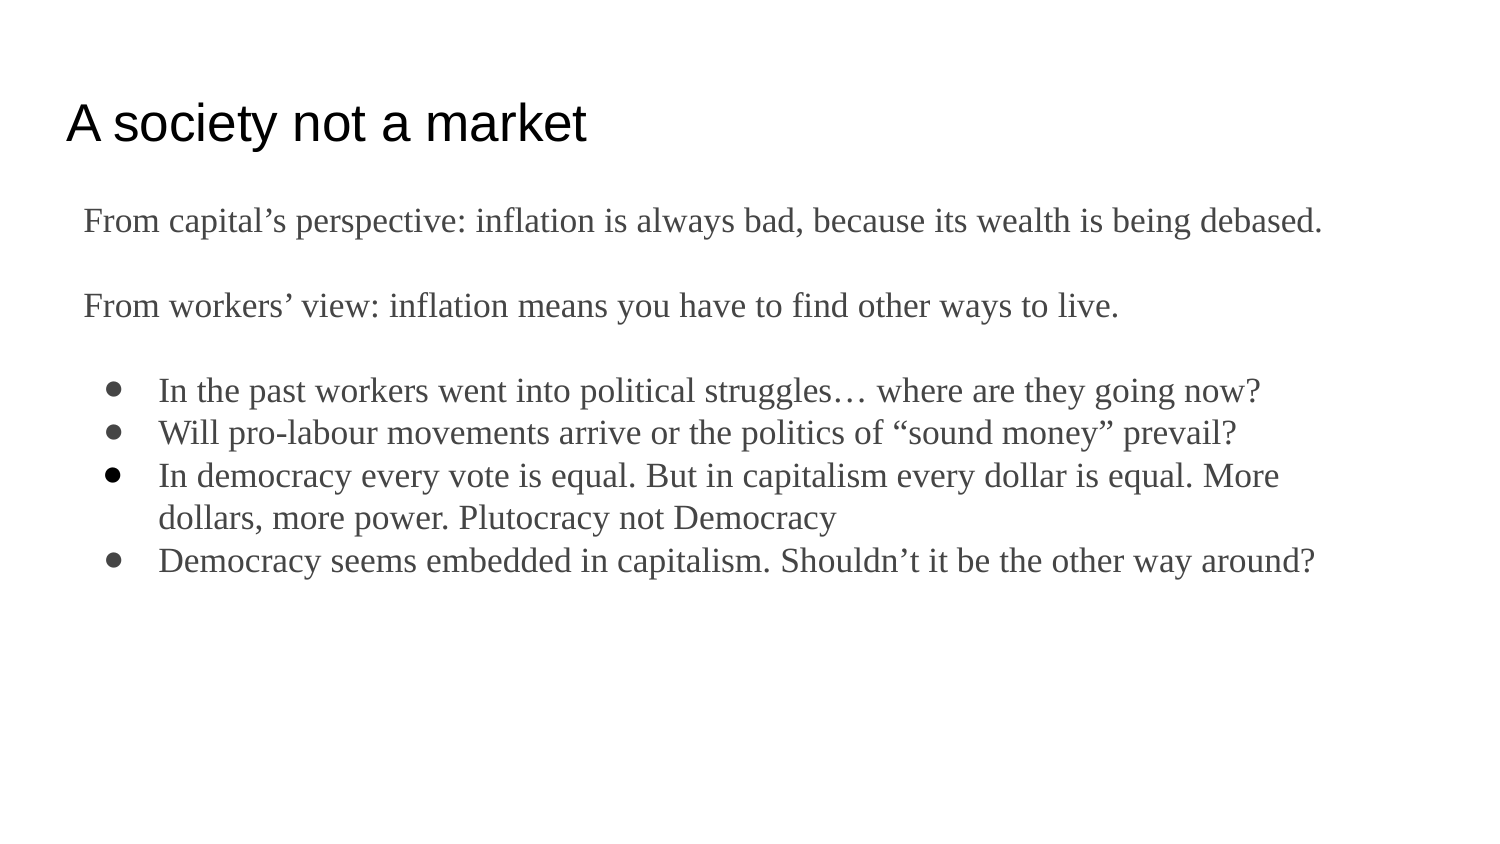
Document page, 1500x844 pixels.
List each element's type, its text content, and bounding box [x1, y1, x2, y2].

text_box From capital’s perspective: inflation is always bad, because its wealth is being debased. From workers’ view: inflation means you have to find other ways to live. In the past workers went into political struggles… where are they going now? Will pro-labour movements arrive or the politics of “sound money” prevail? In democracy every vote is equal. But in capitalism every dollar is equal. More dollars, more power. Plutocracy not Democracy Democracy seems embedded in capitalism. Shouldn’t it be the other way around? [68, 181, 1372, 637]
title A society not a market [51, 72, 1449, 167]
